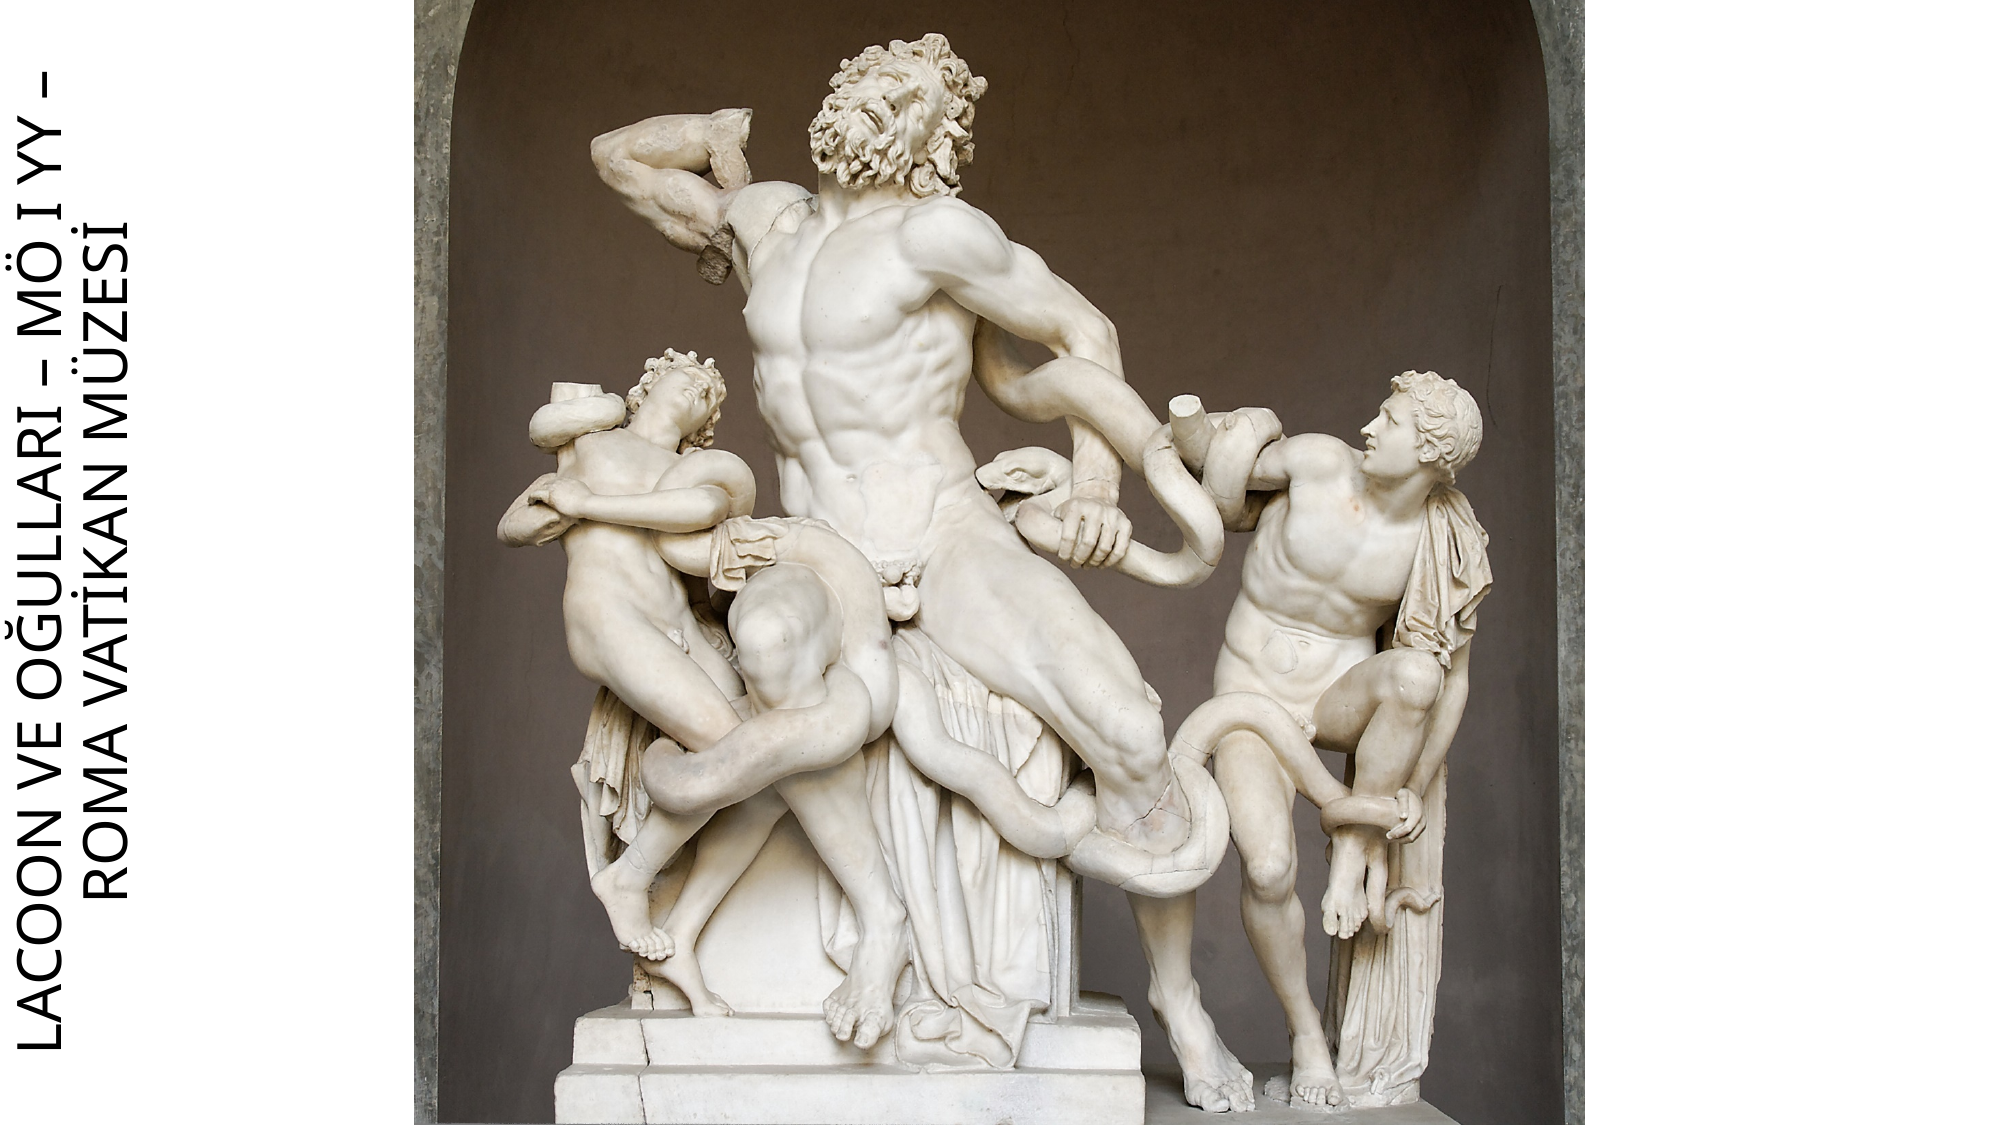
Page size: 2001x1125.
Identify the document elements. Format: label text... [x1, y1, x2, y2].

picture [414, 0, 1585, 1125]
text_box LACOON VE OĞULLARI – MÖ I YY – ROMA VATİKAN MÜZESİ [0, 0, 149, 1125]
